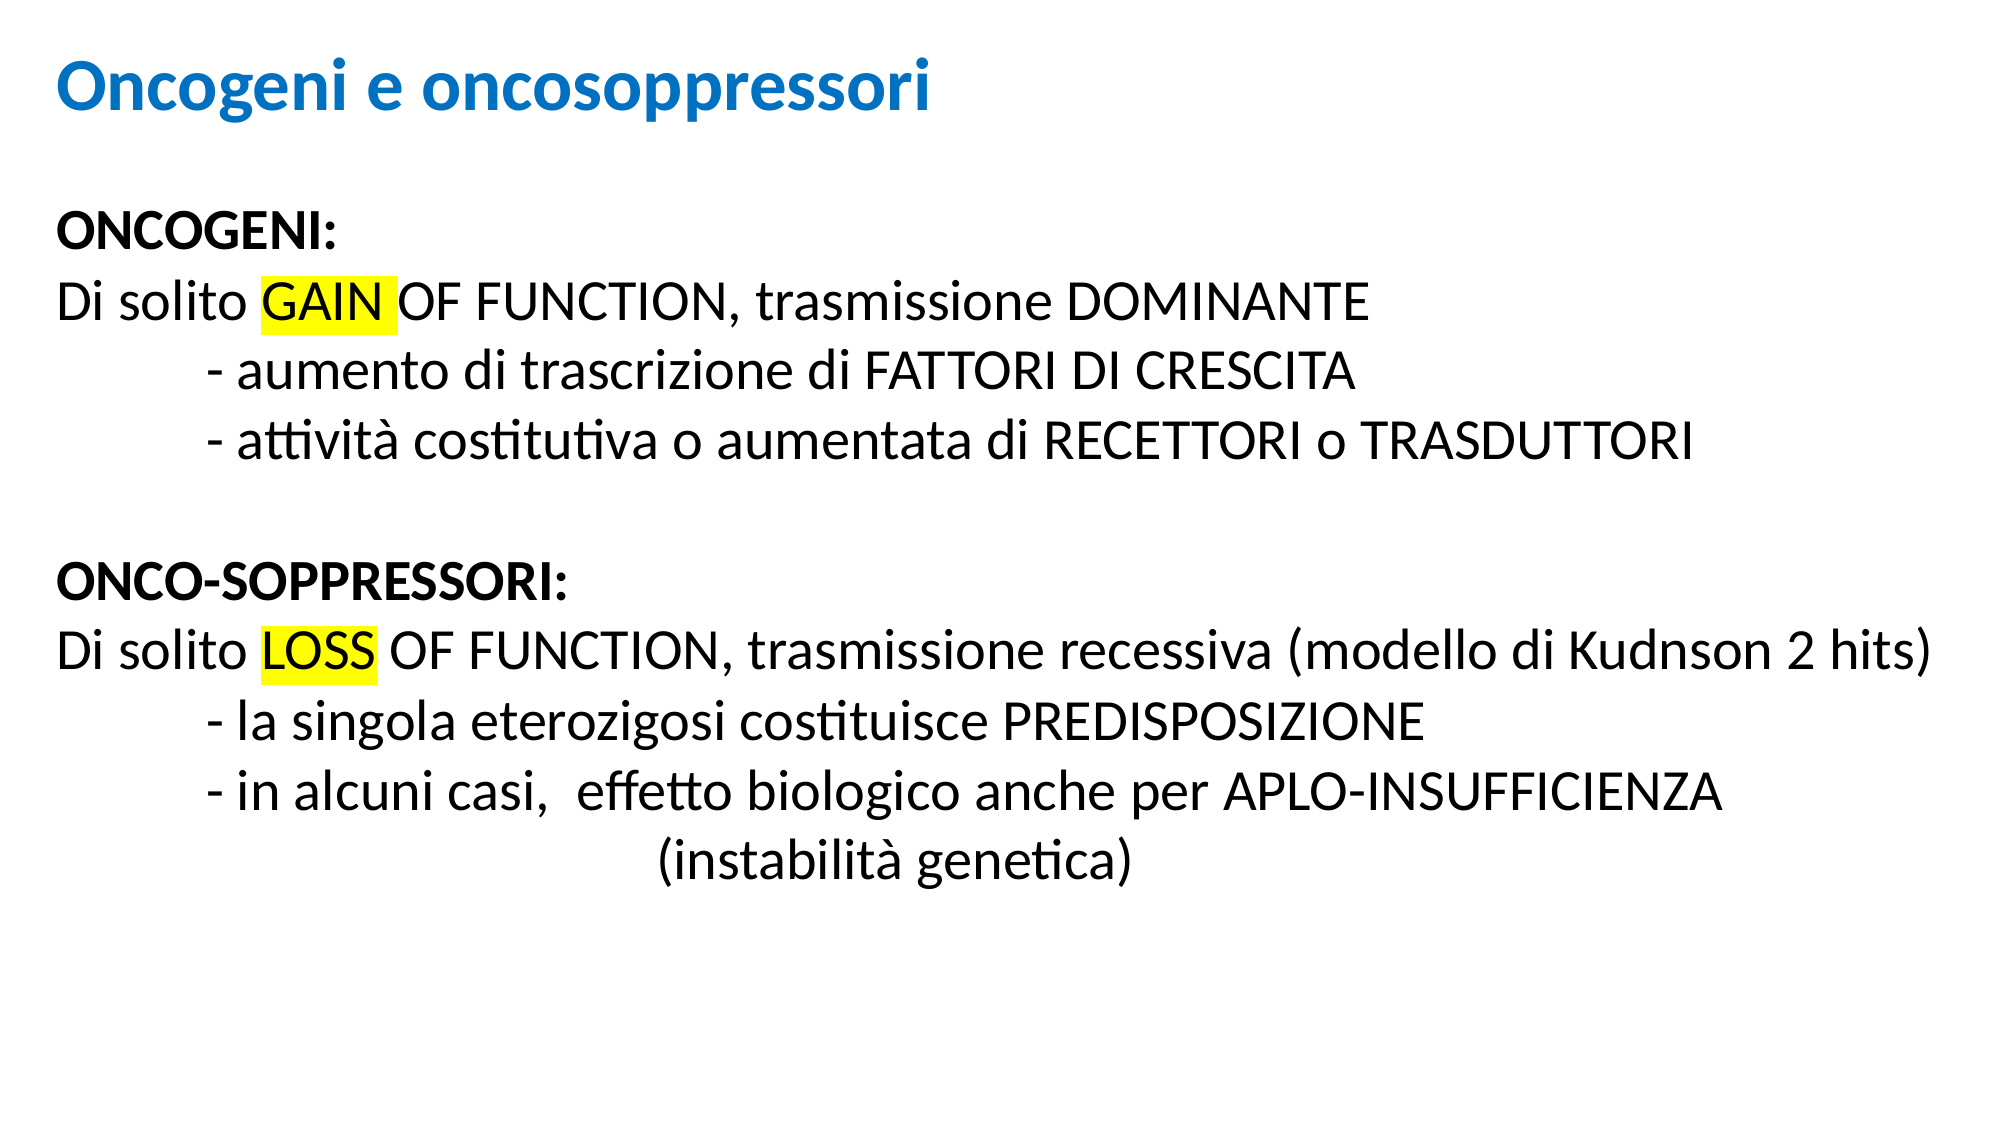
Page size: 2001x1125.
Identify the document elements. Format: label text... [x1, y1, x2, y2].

text_box Oncogeni e oncosoppressori [41, 27, 1085, 133]
text_box ONCOGENI: Di solito GAIN OF FUNCTION, trasmissione DOMINANTE - aumento di trascrizione di FATTORI DI CRESCITA - attività costitutiva o aumentata di RECETTORI o TRASDUTTORI ONCO-SOPPRESSORI: Di solito LOSS OF FUNCTION, trasmissione recessiva (modello di Kudnson 2 hits) - la singola eterozigosi costituisce PREDISPOSIZIONE - in alcuni casi, effetto biologico anche per APLO-INSUFFICIENZA (instabilità genetica) [41, 184, 1974, 899]
